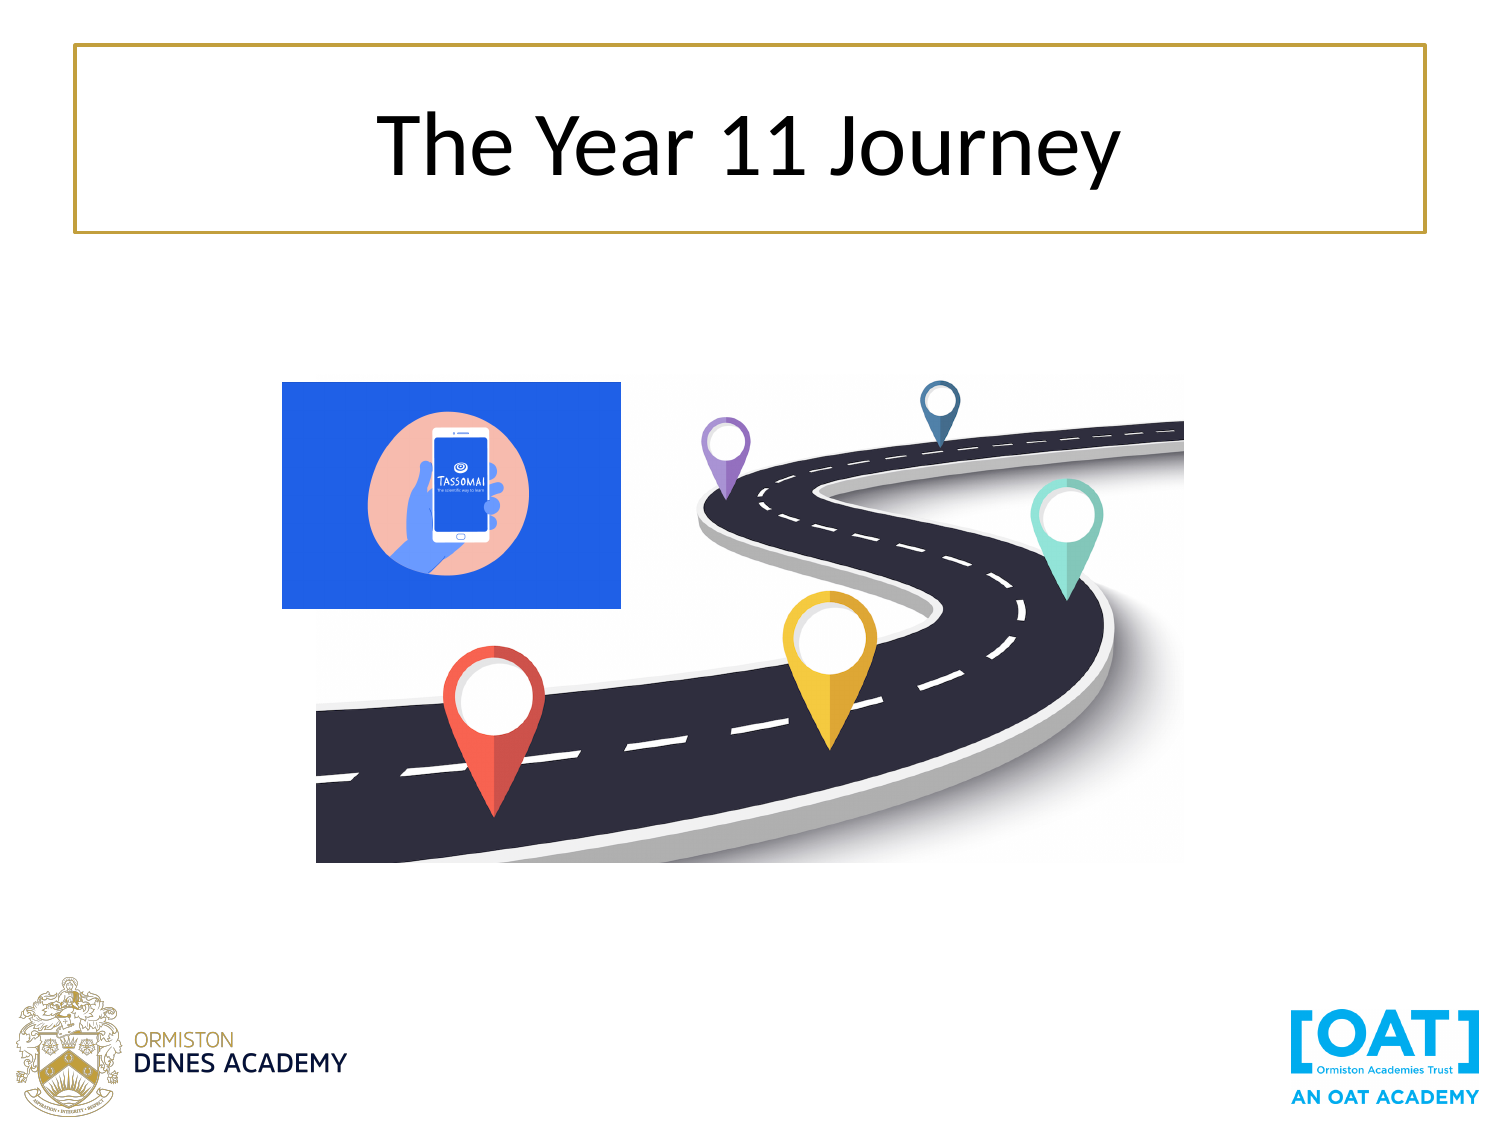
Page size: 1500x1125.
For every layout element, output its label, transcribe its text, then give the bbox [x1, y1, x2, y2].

picture [1332, 1094, 1339, 1101]
picture [1386, 1025, 1395, 1036]
picture [1475, 1093, 1479, 1104]
title The Year 11 Journey [73, 43, 1427, 234]
picture [16, 977, 347, 1117]
picture [1329, 1020, 1355, 1046]
picture [1291, 1009, 1479, 1104]
picture [281, 373, 1184, 863]
